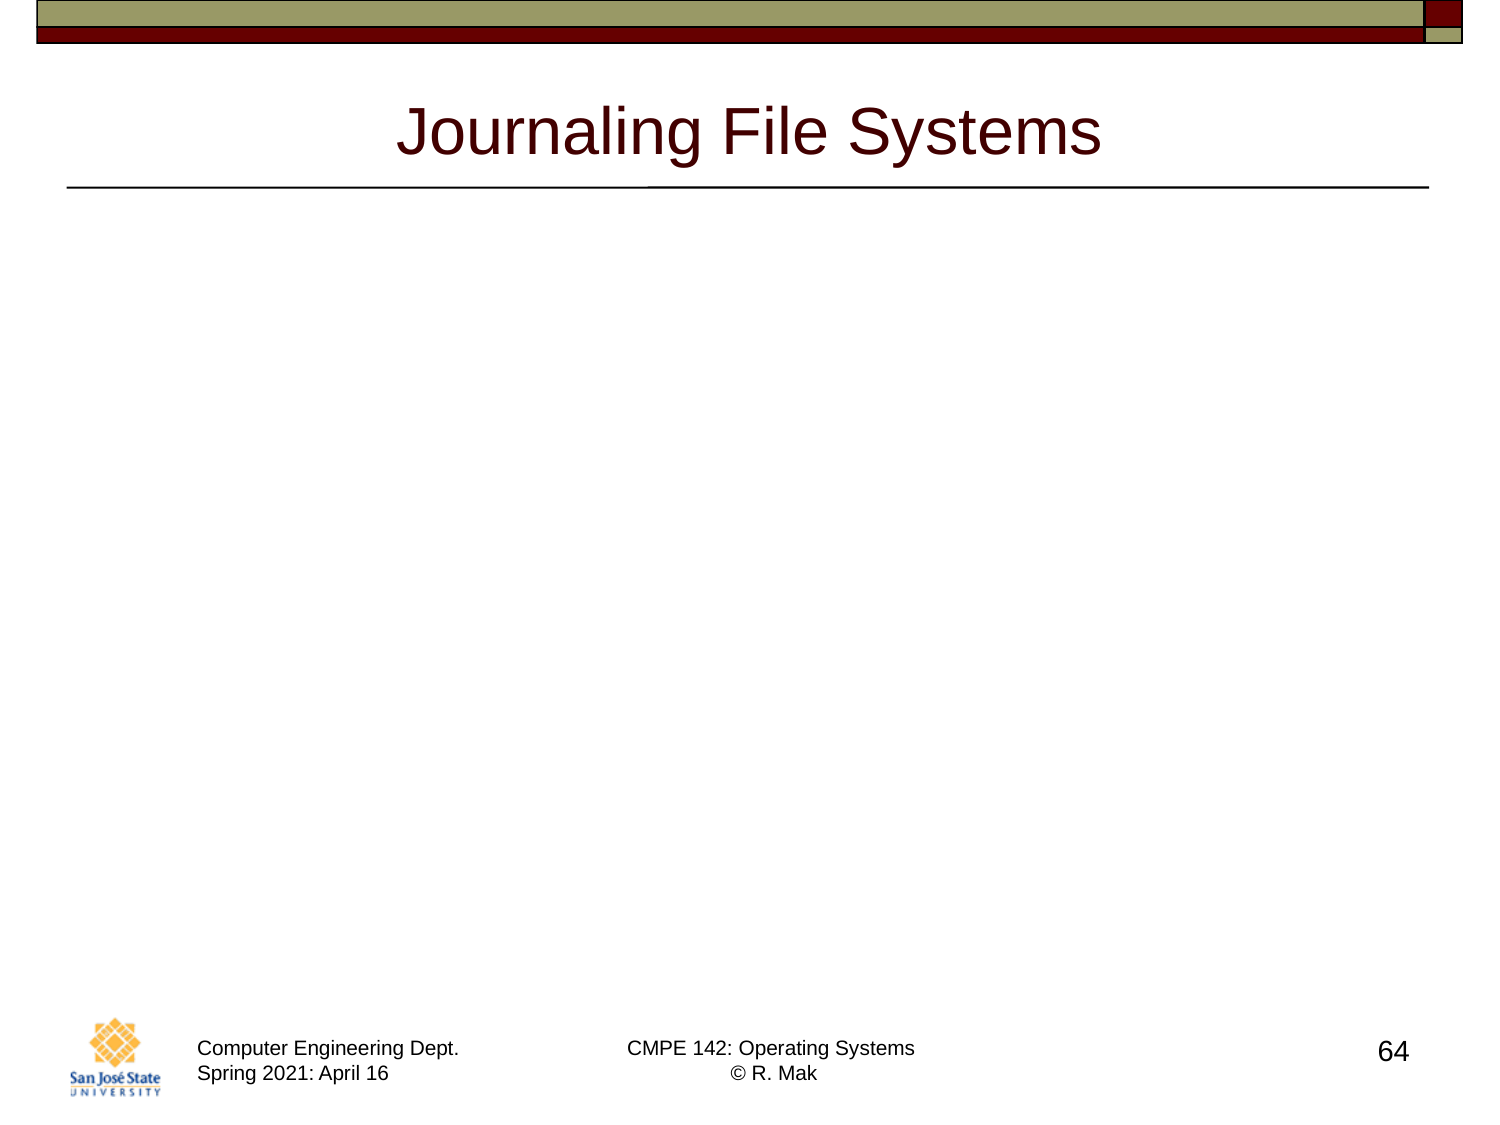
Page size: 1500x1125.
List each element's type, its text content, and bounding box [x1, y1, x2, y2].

title Journaling File Systems [75, 67, 1425, 175]
slide_number 64 [1305, 1025, 1425, 1100]
picture [60, 1012, 166, 1112]
